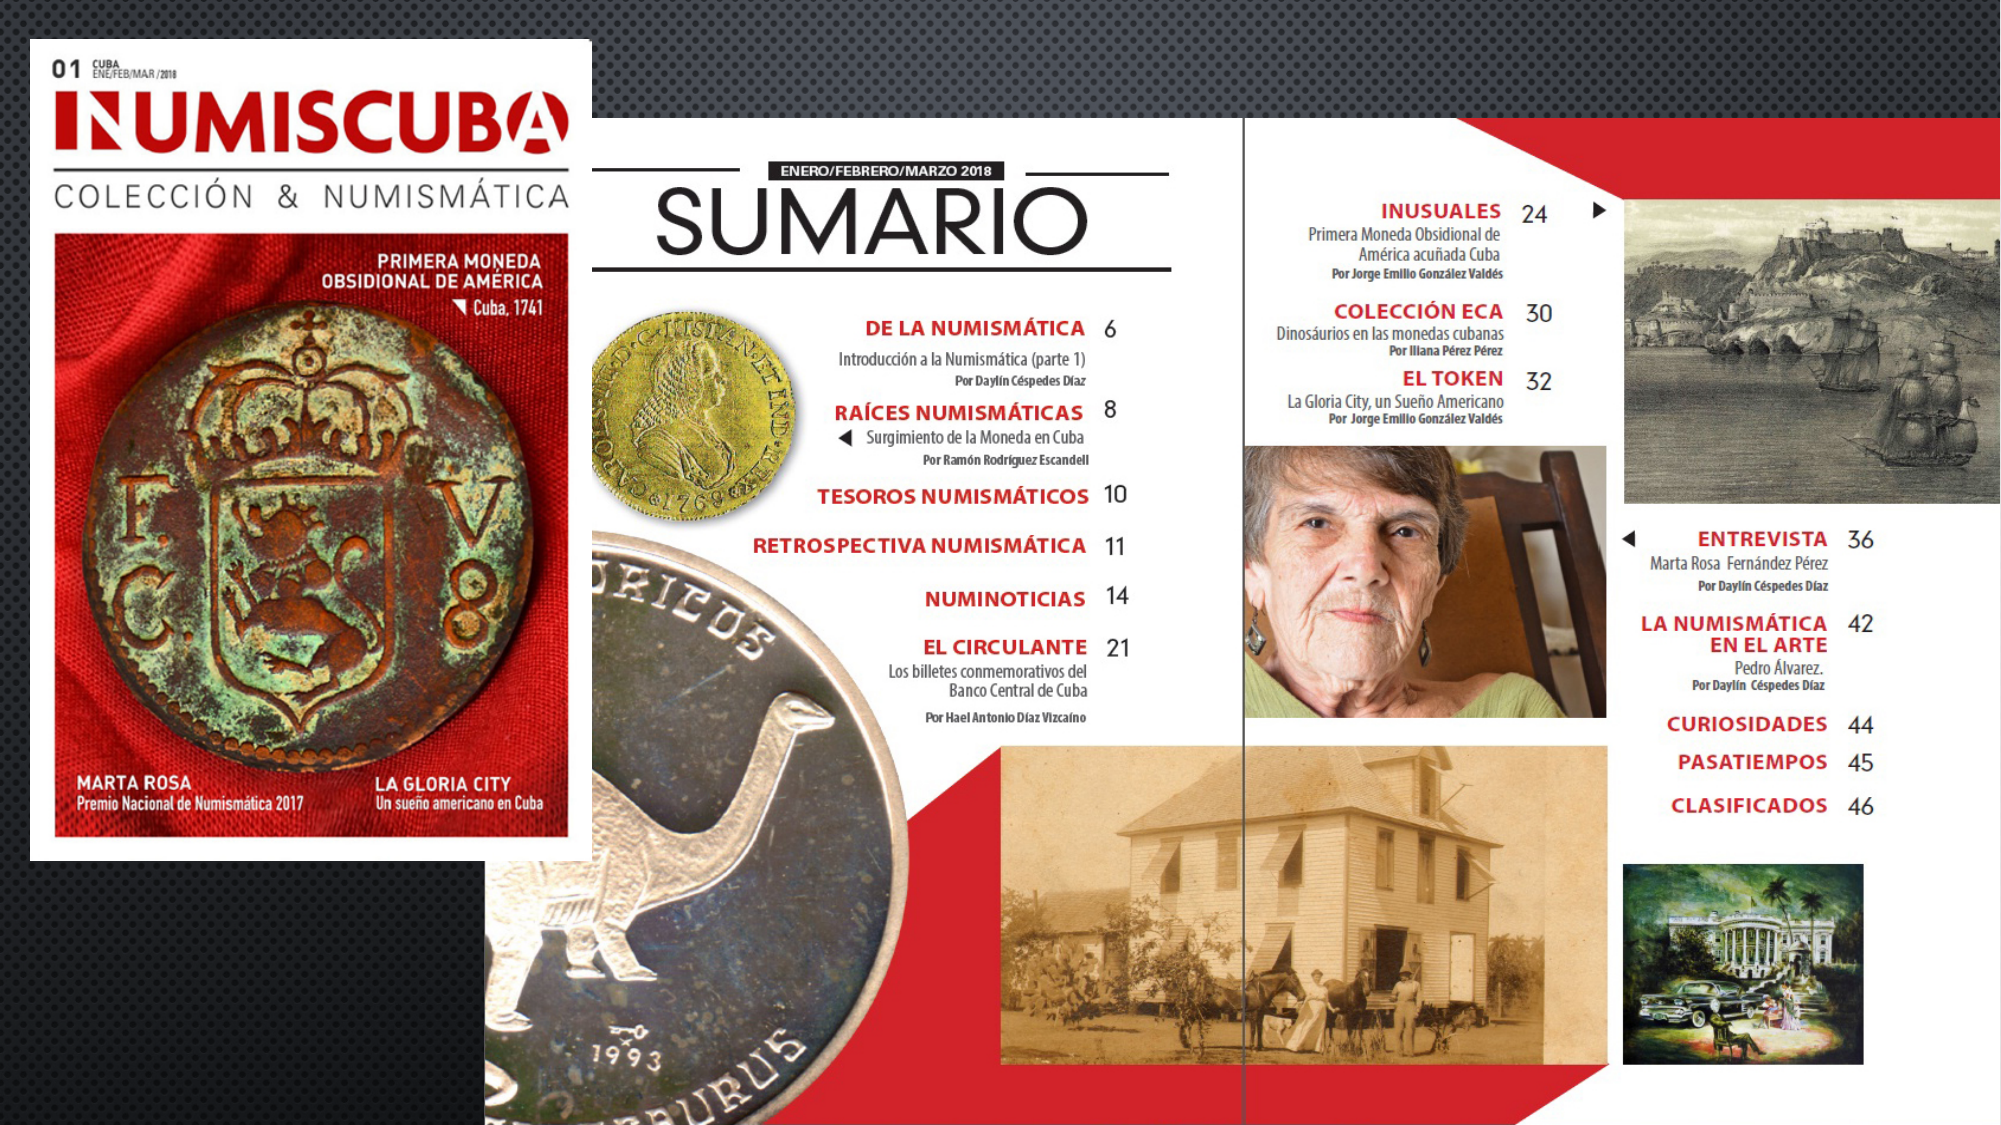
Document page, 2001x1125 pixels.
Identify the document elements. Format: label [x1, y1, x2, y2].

list [29, 38, 592, 861]
picture [483, 117, 2000, 1125]
